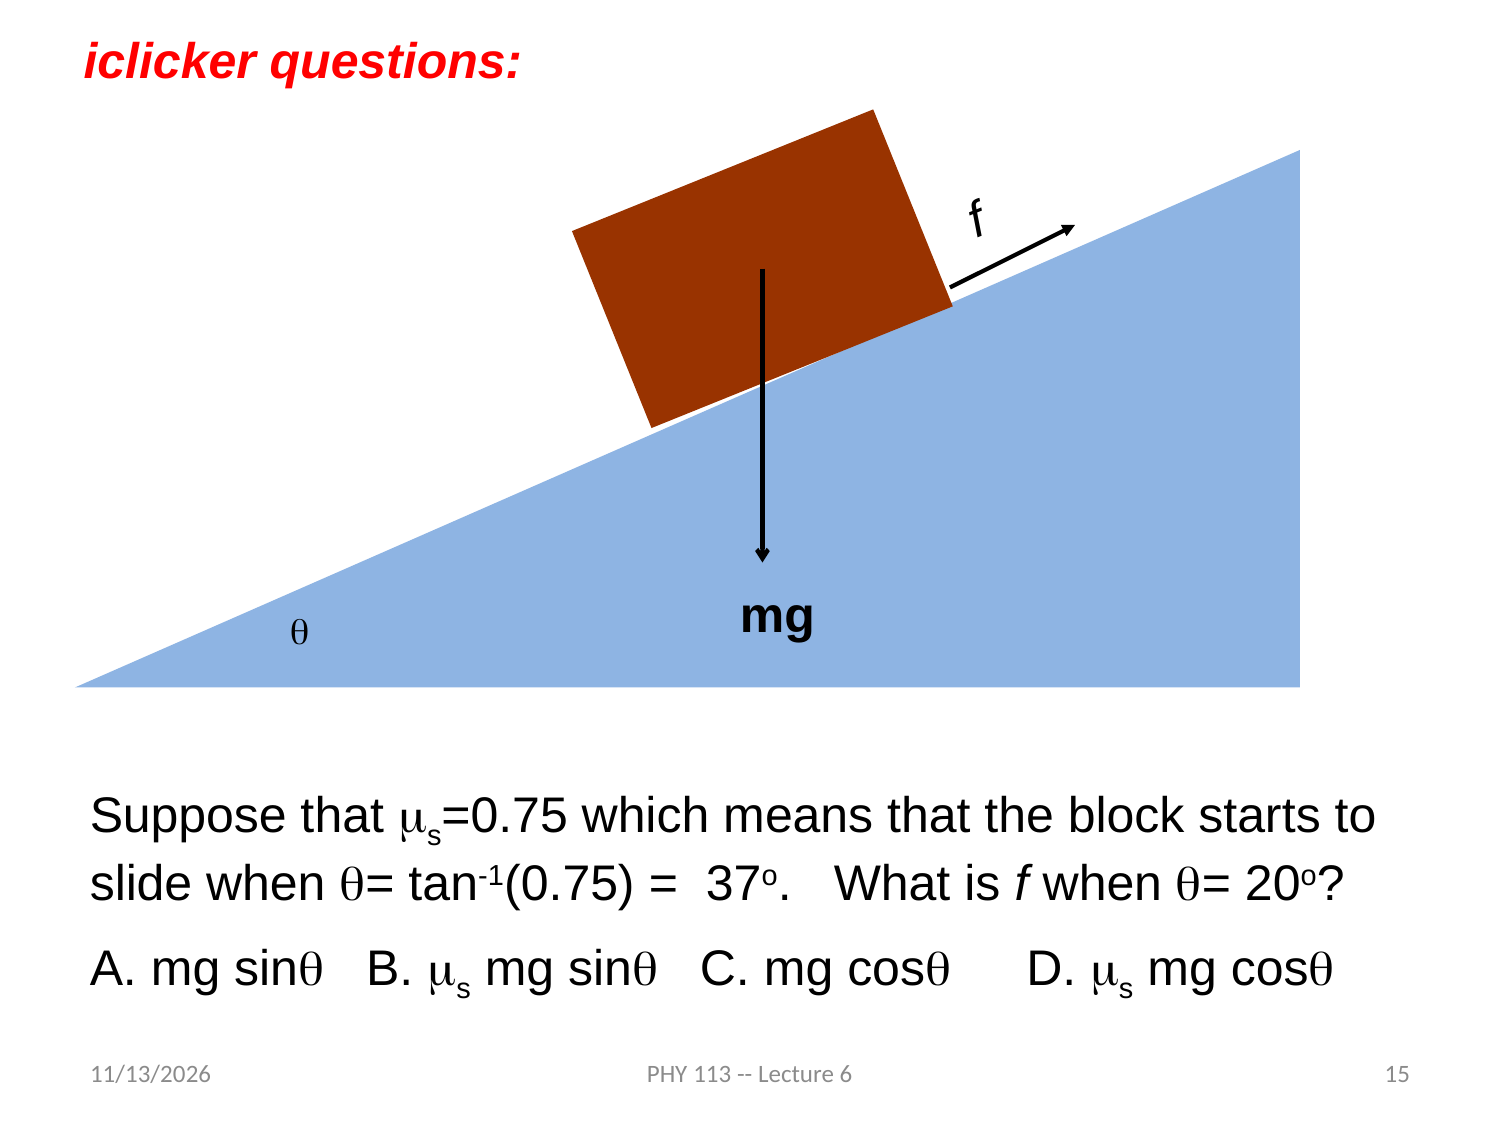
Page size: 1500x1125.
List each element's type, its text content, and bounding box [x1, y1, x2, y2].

text_box [571, 109, 953, 429]
footer PHY 113 -- Lecture 6 [512, 1042, 988, 1103]
text_box Suppose that ms=0.75 which means that the block starts to slide when q= tan-1(0.75) = 37o. What is f when q= 20o? A. mg sinq B. ms mg sinq C. mg cosq D. ms mg cosq [75, 774, 1450, 1012]
text_box [949, 224, 1075, 288]
text_box q [274, 599, 363, 660]
text_box [74, 149, 1300, 688]
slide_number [75, 1042, 425, 1103]
text_box f [940, 139, 1097, 261]
text_box mg [724, 574, 888, 650]
slide_number 15 [1074, 1042, 1425, 1103]
text_box iclicker questions: [68, 20, 1457, 96]
